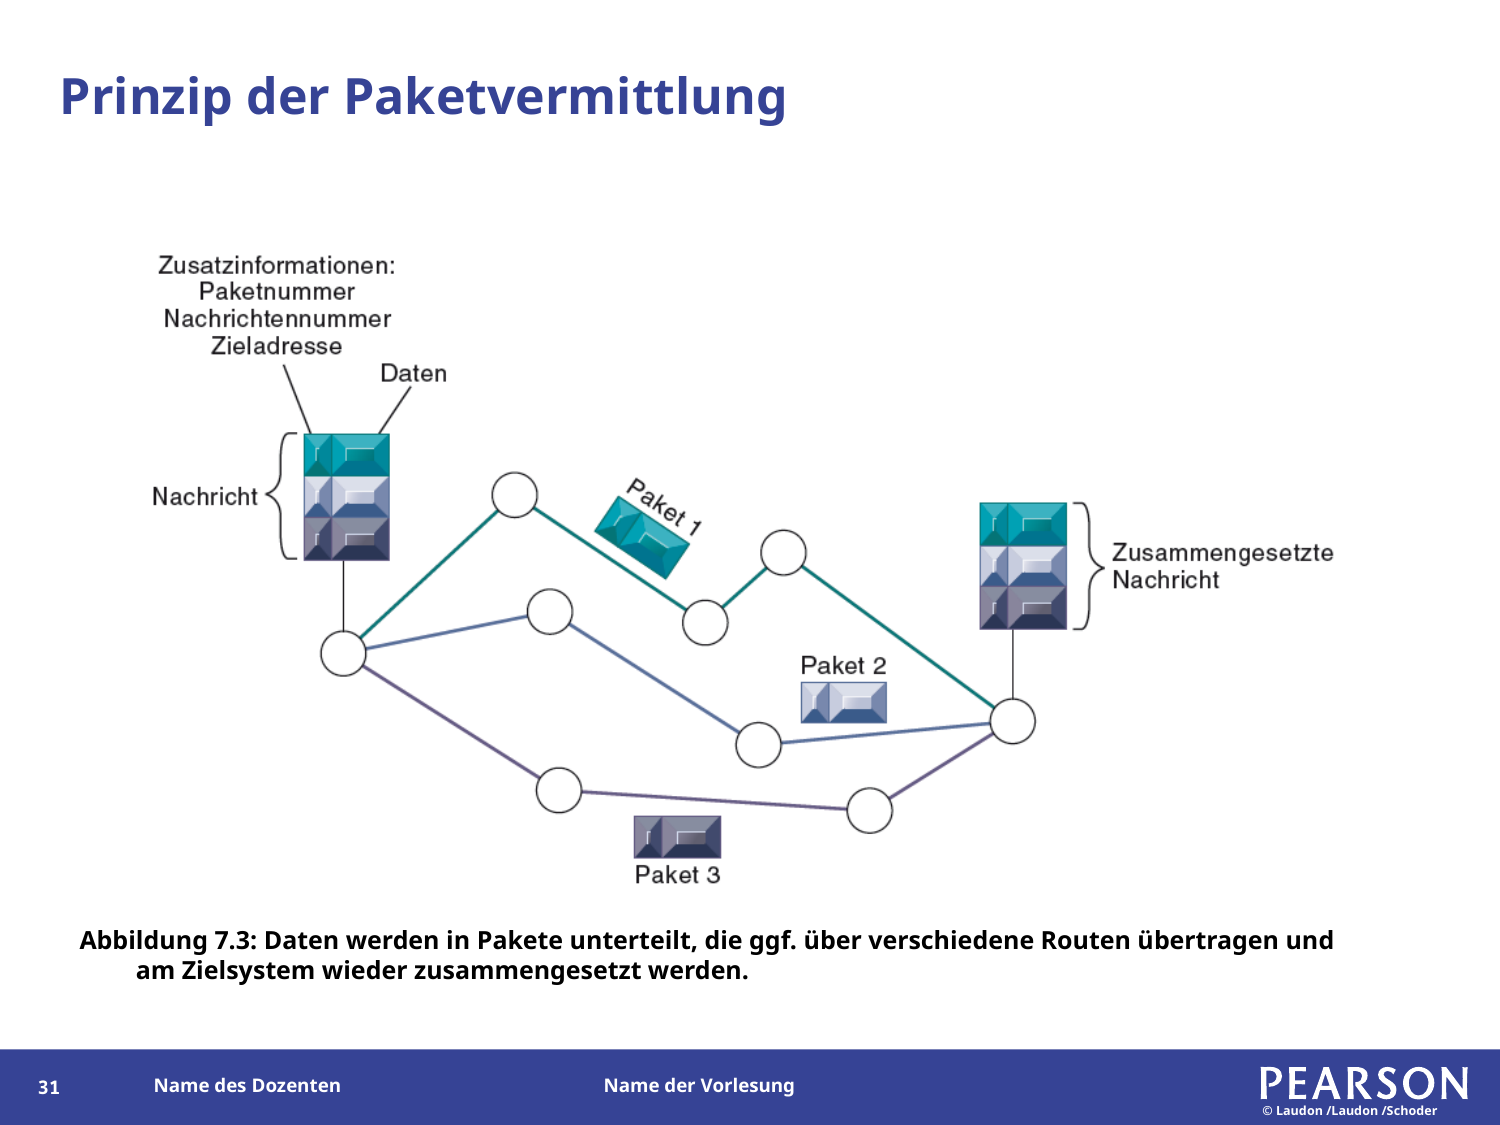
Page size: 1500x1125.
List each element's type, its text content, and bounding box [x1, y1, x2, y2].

picture [111, 231, 1365, 898]
title Prinzip der Paketvermittlung [59, 64, 1410, 213]
text_box Abbildung 7.3: Daten werden in Pakete unterteilt, die ggf. über verschiedene Routen übertragen und am Zielsystem wieder zusammengesetzt werden. [64, 916, 1353, 964]
slide_number 30 [22, 1067, 136, 1098]
